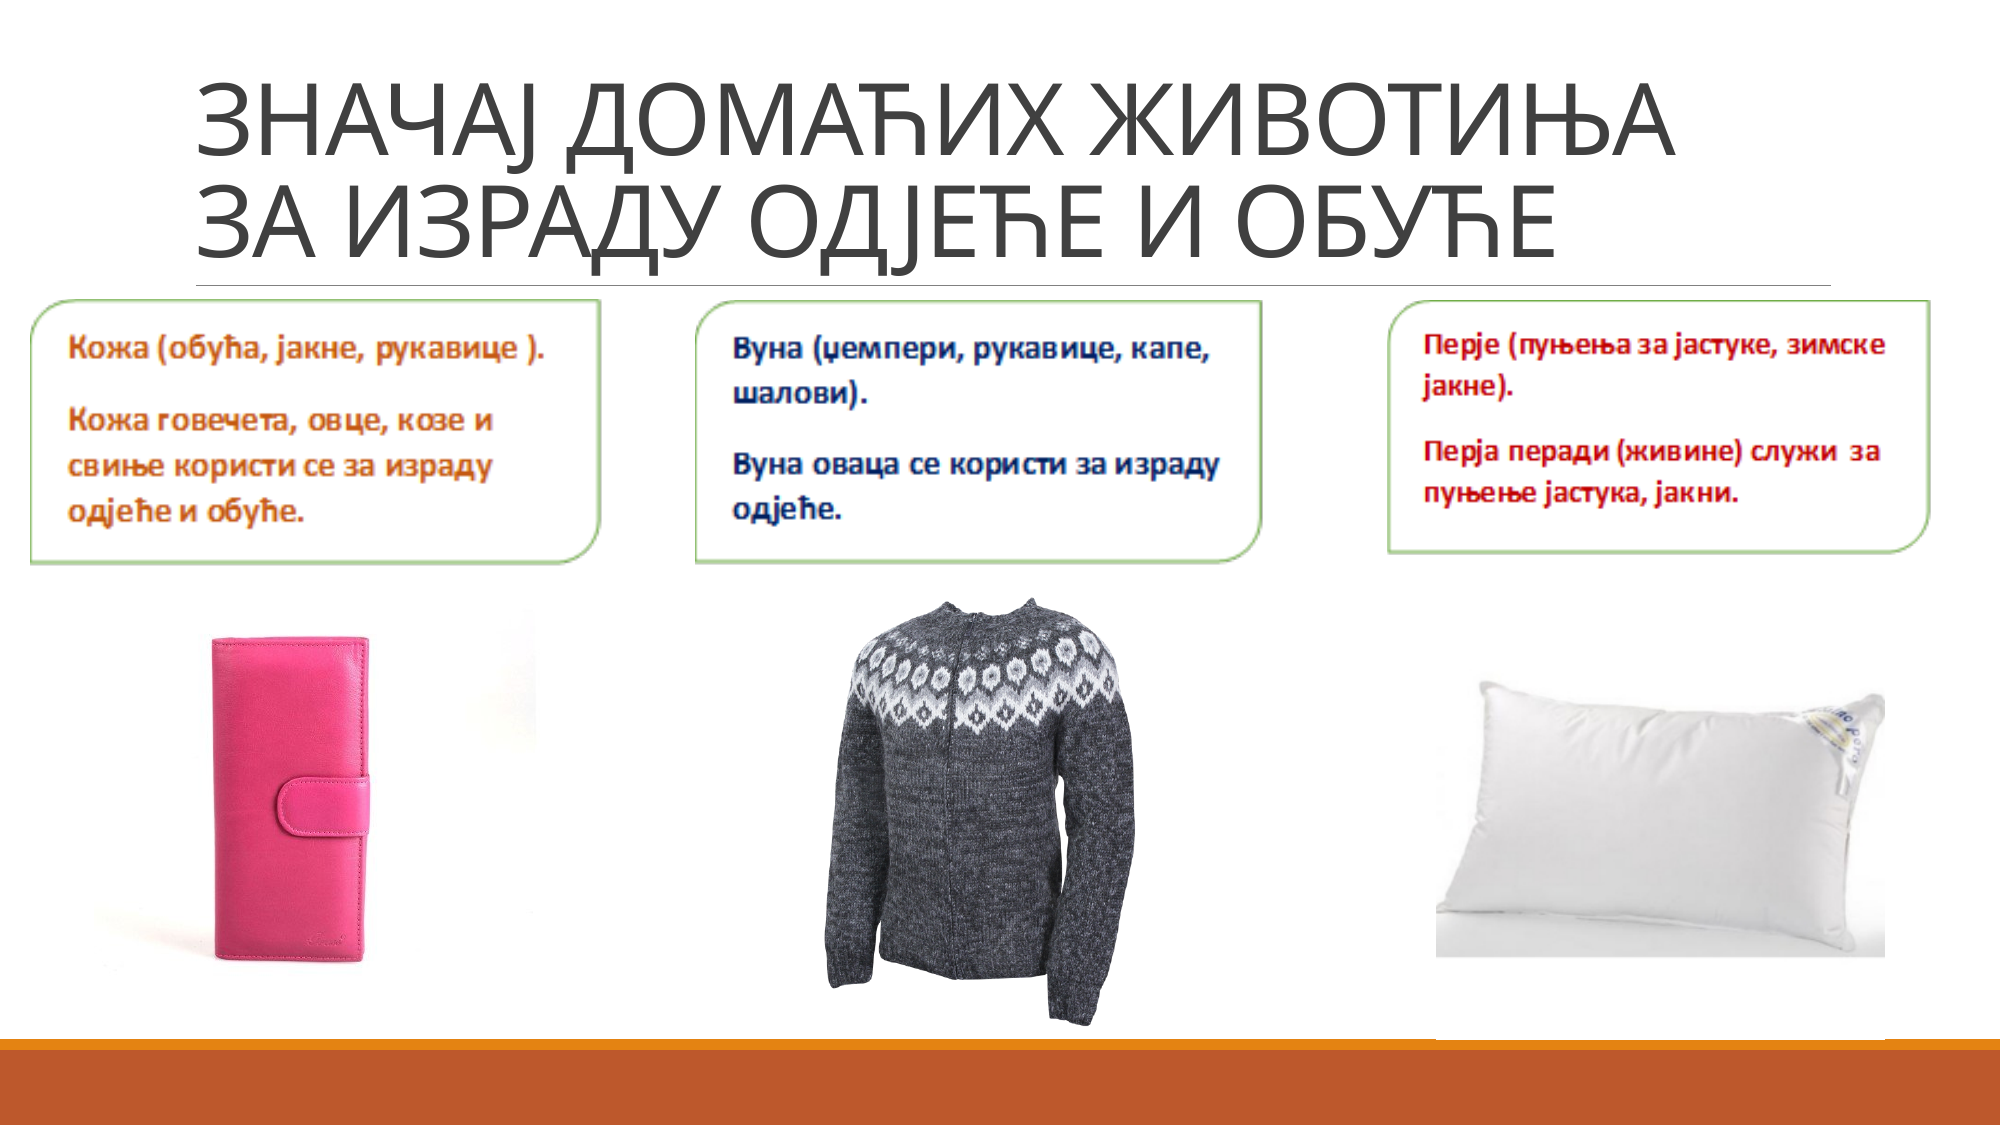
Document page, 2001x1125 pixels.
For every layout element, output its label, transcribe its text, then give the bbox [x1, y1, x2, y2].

title ЗНАЧАЈ ДОМАЋИХ ЖИВОТИЊА ЗА ИЗРАДУ ОДЈЕЋЕ И ОБУЋЕ [180, 47, 1830, 285]
picture [30, 298, 605, 569]
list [695, 300, 1265, 567]
picture [1435, 590, 1885, 1040]
picture [1386, 300, 1934, 557]
picture [94, 574, 541, 1021]
picture [759, 590, 1201, 1032]
